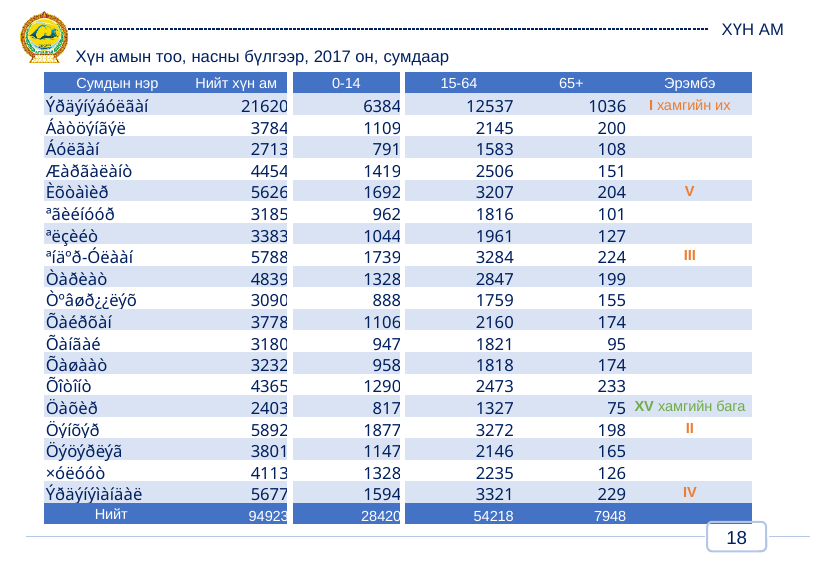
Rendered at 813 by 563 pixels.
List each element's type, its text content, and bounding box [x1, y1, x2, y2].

table_cell 1044 [293, 223, 400, 244]
table_cell Ýðäýíýìàíäàë [44, 481, 186, 503]
table_cell 5892 [186, 417, 287, 438]
table_cell 1109 [293, 115, 400, 136]
table_cell 75 [515, 395, 628, 417]
table_cell 1328 [293, 460, 400, 481]
table_cell [628, 158, 752, 180]
table_cell 3321 [405, 481, 515, 503]
table_cell 947 [293, 330, 400, 352]
table_cell 204 [515, 180, 628, 201]
table_cell 1419 [293, 158, 400, 180]
table_cell 5677 [186, 481, 287, 503]
table_cell [628, 460, 752, 481]
table_cell Áóëãàí [44, 136, 186, 158]
table_cell 4454 [186, 158, 287, 180]
table_header Сумдын нэр [44, 72, 186, 93]
table_cell 95 [515, 330, 628, 352]
table_cell 1692 [293, 180, 400, 201]
table_cell 174 [515, 352, 628, 374]
table_cell 2506 [405, 158, 515, 180]
table_cell 3284 [405, 244, 515, 266]
table_cell Òàðèàò [44, 266, 186, 287]
table_cell Æàðãàëàíò [44, 158, 186, 180]
table_cell II [628, 417, 752, 438]
table_cell 2145 [405, 115, 515, 136]
table_cell III [628, 244, 752, 266]
table_cell 1594 [293, 481, 400, 503]
table_cell [628, 201, 752, 223]
table_cell 198 [515, 417, 628, 438]
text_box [26, 521, 810, 552]
table_cell 4839 [186, 266, 287, 287]
table_header 65+ [515, 72, 628, 93]
table_cell ªíäºð-Óëààí [44, 244, 186, 266]
text_box Хүн амын тоо, насны бүлгээр, 2017 он, сумдаар [60, 47, 465, 72]
table_header 15-64 [405, 72, 515, 93]
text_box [68, 11, 800, 47]
table_cell 3090 [186, 287, 287, 309]
table_cell Öýíõýð [44, 417, 186, 438]
table_cell 2146 [405, 438, 515, 460]
table_cell Õàøààò [44, 352, 186, 374]
table_cell [628, 352, 752, 374]
table_cell 6384 [293, 93, 400, 115]
table_cell 1036 [515, 93, 628, 115]
table_cell ªãèéíóóð [44, 201, 186, 223]
table_cell [628, 223, 752, 244]
table_cell Èõòàìèð [44, 180, 186, 201]
table_cell 1759 [405, 287, 515, 309]
table_cell 174 [515, 309, 628, 330]
table_cell 5626 [186, 180, 287, 201]
table_cell 3185 [186, 201, 287, 223]
table_header Эрэмбэ [628, 72, 752, 93]
table_cell Õàéðõàí [44, 309, 186, 330]
table_cell 817 [293, 395, 400, 417]
table_cell 2713 [186, 136, 287, 158]
table_cell [628, 136, 752, 158]
table_cell 791 [293, 136, 400, 158]
table_cell 229 [515, 481, 628, 503]
table_cell 3784 [186, 115, 287, 136]
table_cell 3272 [405, 417, 515, 438]
table_cell 962 [293, 201, 400, 223]
table_cell Õîòîíò [44, 374, 186, 395]
table_cell XV хамгийн бага [628, 395, 752, 417]
table_cell 2235 [405, 460, 515, 481]
table_cell 12537 [405, 93, 515, 115]
table_cell [628, 266, 752, 287]
table_cell 54218 [405, 503, 515, 521]
table_cell 1290 [293, 374, 400, 395]
table_cell 1739 [293, 244, 400, 266]
table_cell 2847 [405, 266, 515, 287]
table_cell Öàõèð [44, 395, 186, 417]
table_cell 1816 [405, 201, 515, 223]
table_cell Áàòöýíãýë [44, 115, 186, 136]
table_cell Ýðäýíýáóëãàí [44, 93, 186, 115]
table_cell 94923 [186, 503, 287, 521]
table_cell Òºâøð¿¿ëýõ [44, 287, 186, 309]
table_cell 126 [515, 460, 628, 481]
table_cell 5788 [186, 244, 287, 266]
table_cell 2473 [405, 374, 515, 395]
table_cell 3180 [186, 330, 287, 352]
table_cell 3383 [186, 223, 287, 244]
table_cell ×óëóóò [44, 460, 186, 481]
table_cell [628, 309, 752, 330]
table_cell V [628, 180, 752, 201]
table_cell [628, 287, 752, 309]
table_cell 3207 [405, 180, 515, 201]
table_cell 1818 [405, 352, 515, 374]
table_header 0-14 [293, 72, 400, 93]
table_cell Нийт [44, 503, 186, 521]
table_cell I хамгийн их [628, 93, 752, 115]
table_cell 958 [293, 352, 400, 374]
table_cell 1583 [405, 136, 515, 158]
table_cell 199 [515, 266, 628, 287]
table_cell [628, 374, 752, 395]
table_cell 165 [515, 438, 628, 460]
table_cell 3778 [186, 309, 287, 330]
table_cell 1106 [293, 309, 400, 330]
table_cell 3801 [186, 438, 287, 460]
table_cell 888 [293, 287, 400, 309]
table_cell 200 [515, 115, 628, 136]
table_cell ªëçèéò [44, 223, 186, 244]
table_cell 4113 [186, 460, 287, 481]
table_cell 1147 [293, 438, 400, 460]
table_cell [628, 115, 752, 136]
table_cell 1327 [405, 395, 515, 417]
table_cell 108 [515, 136, 628, 158]
table_cell Öýöýðëýã [44, 438, 186, 460]
table_cell 151 [515, 158, 628, 180]
table_cell [628, 330, 752, 352]
table_cell 127 [515, 223, 628, 244]
table_cell 4365 [186, 374, 287, 395]
table_cell 2160 [405, 309, 515, 330]
picture [20, 11, 68, 63]
table_cell 233 [515, 374, 628, 395]
table_cell 21620 [186, 93, 287, 115]
table_cell [628, 438, 752, 460]
table_cell 101 [515, 201, 628, 223]
table_header Нийт хүн ам [186, 72, 287, 93]
table_cell 1961 [405, 223, 515, 244]
table_cell 1328 [293, 266, 400, 287]
table_cell 155 [515, 287, 628, 309]
table_cell 2403 [186, 395, 287, 417]
table_cell 7948 [515, 503, 628, 521]
table_cell 28420 [293, 503, 400, 521]
table_cell 3232 [186, 352, 287, 374]
table_cell IV [628, 481, 752, 503]
table_cell Õàíãàé [44, 330, 186, 352]
table_cell [628, 503, 752, 521]
table_cell 224 [515, 244, 628, 266]
table_cell 1821 [405, 330, 515, 352]
table_cell 1877 [293, 417, 400, 438]
